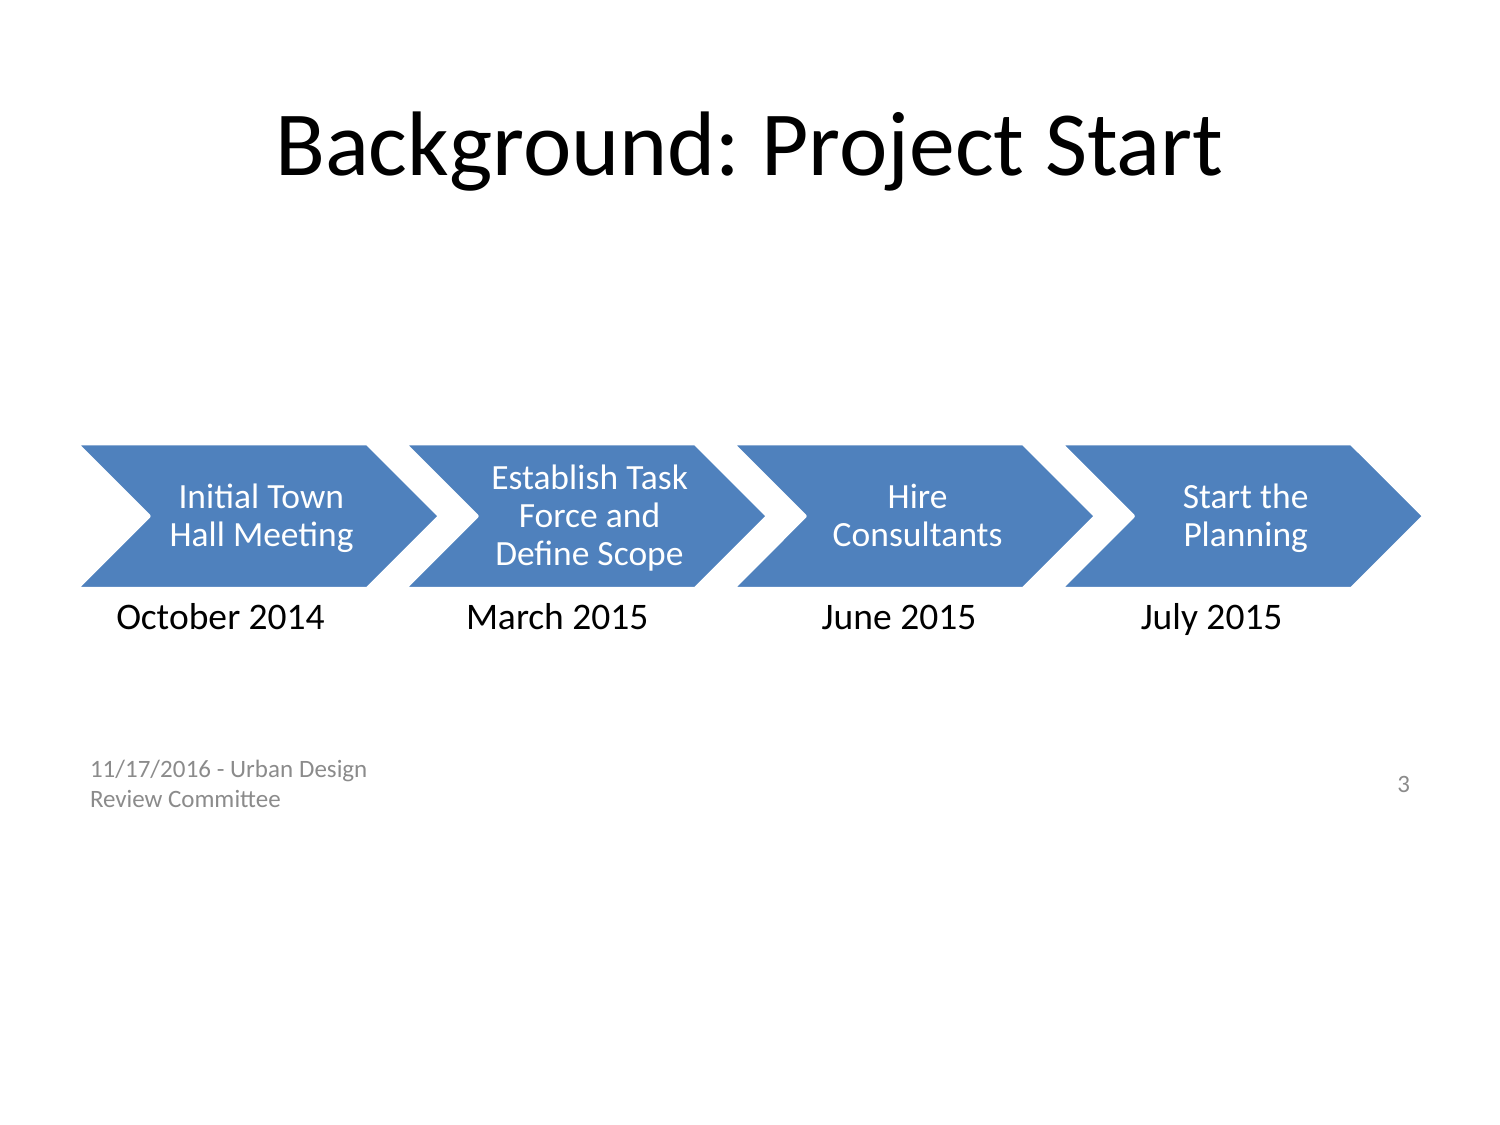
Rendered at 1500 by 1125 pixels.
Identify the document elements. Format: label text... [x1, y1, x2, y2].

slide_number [75, 752, 425, 813]
slide_number 3 [1074, 752, 1425, 813]
title Background: Project Start [75, 45, 1425, 233]
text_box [74, 334, 1426, 698]
